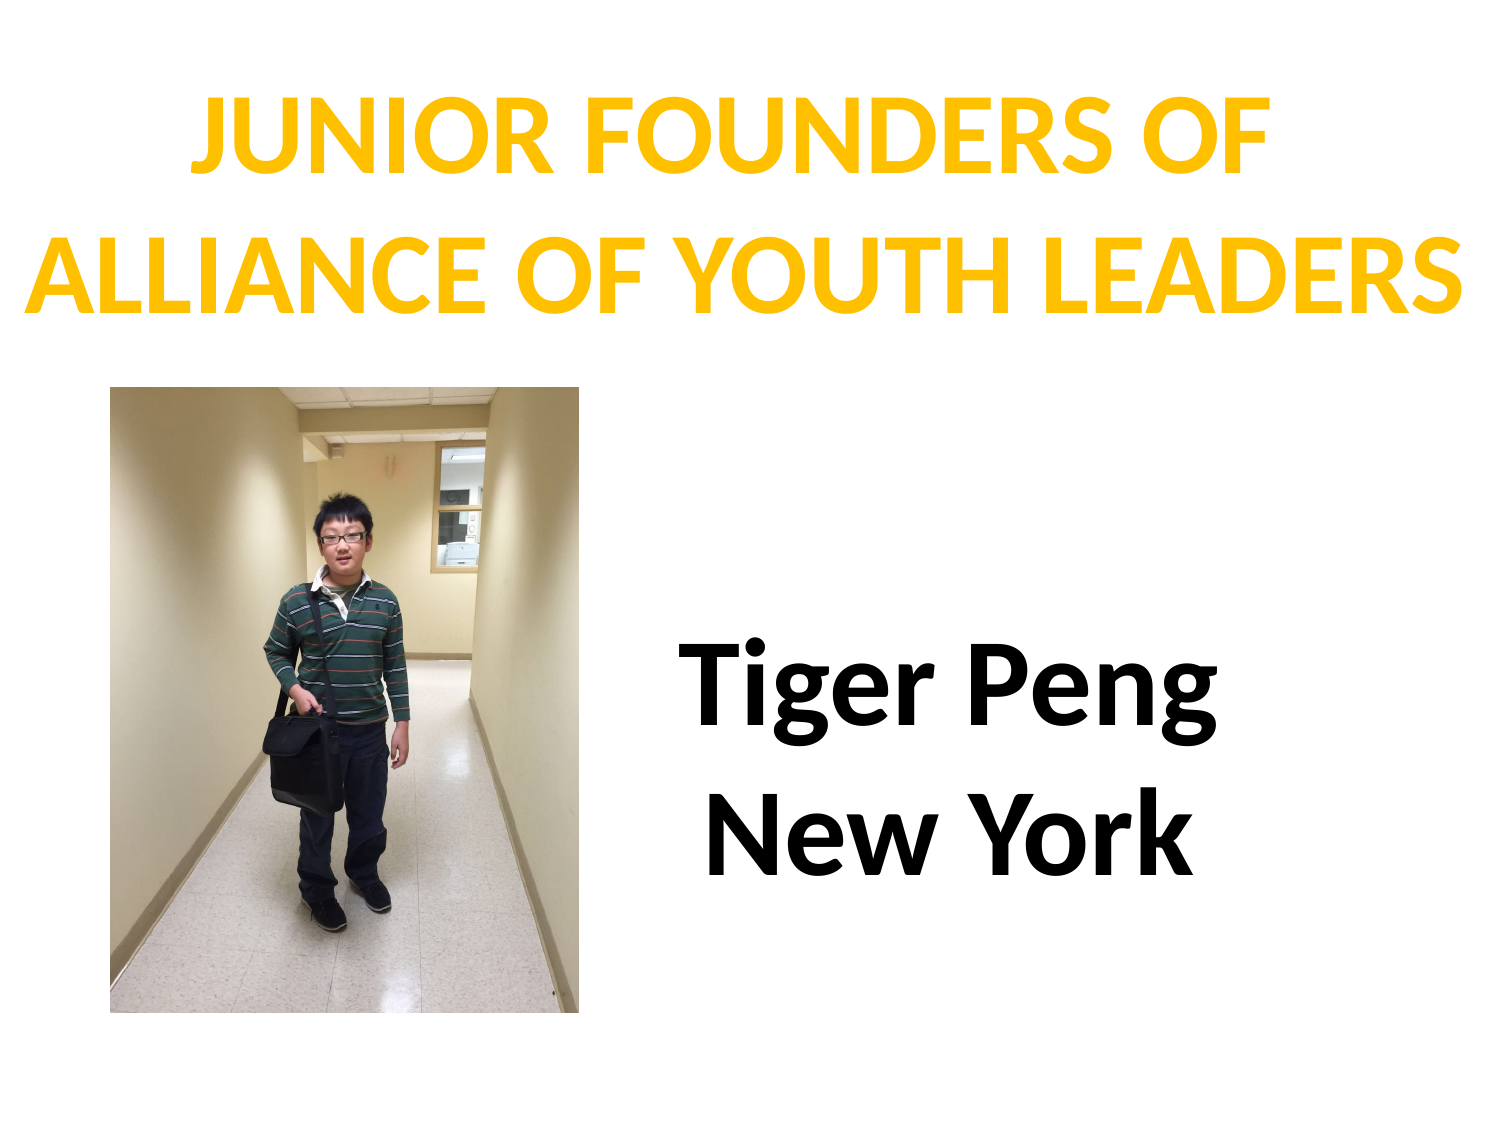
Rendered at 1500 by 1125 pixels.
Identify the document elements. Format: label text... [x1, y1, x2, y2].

title Junior Founders of Alliance of Youth Leaders [0, 50, 1495, 363]
text_box Tiger Peng New York [585, 537, 1430, 900]
picture [109, 387, 579, 1013]
